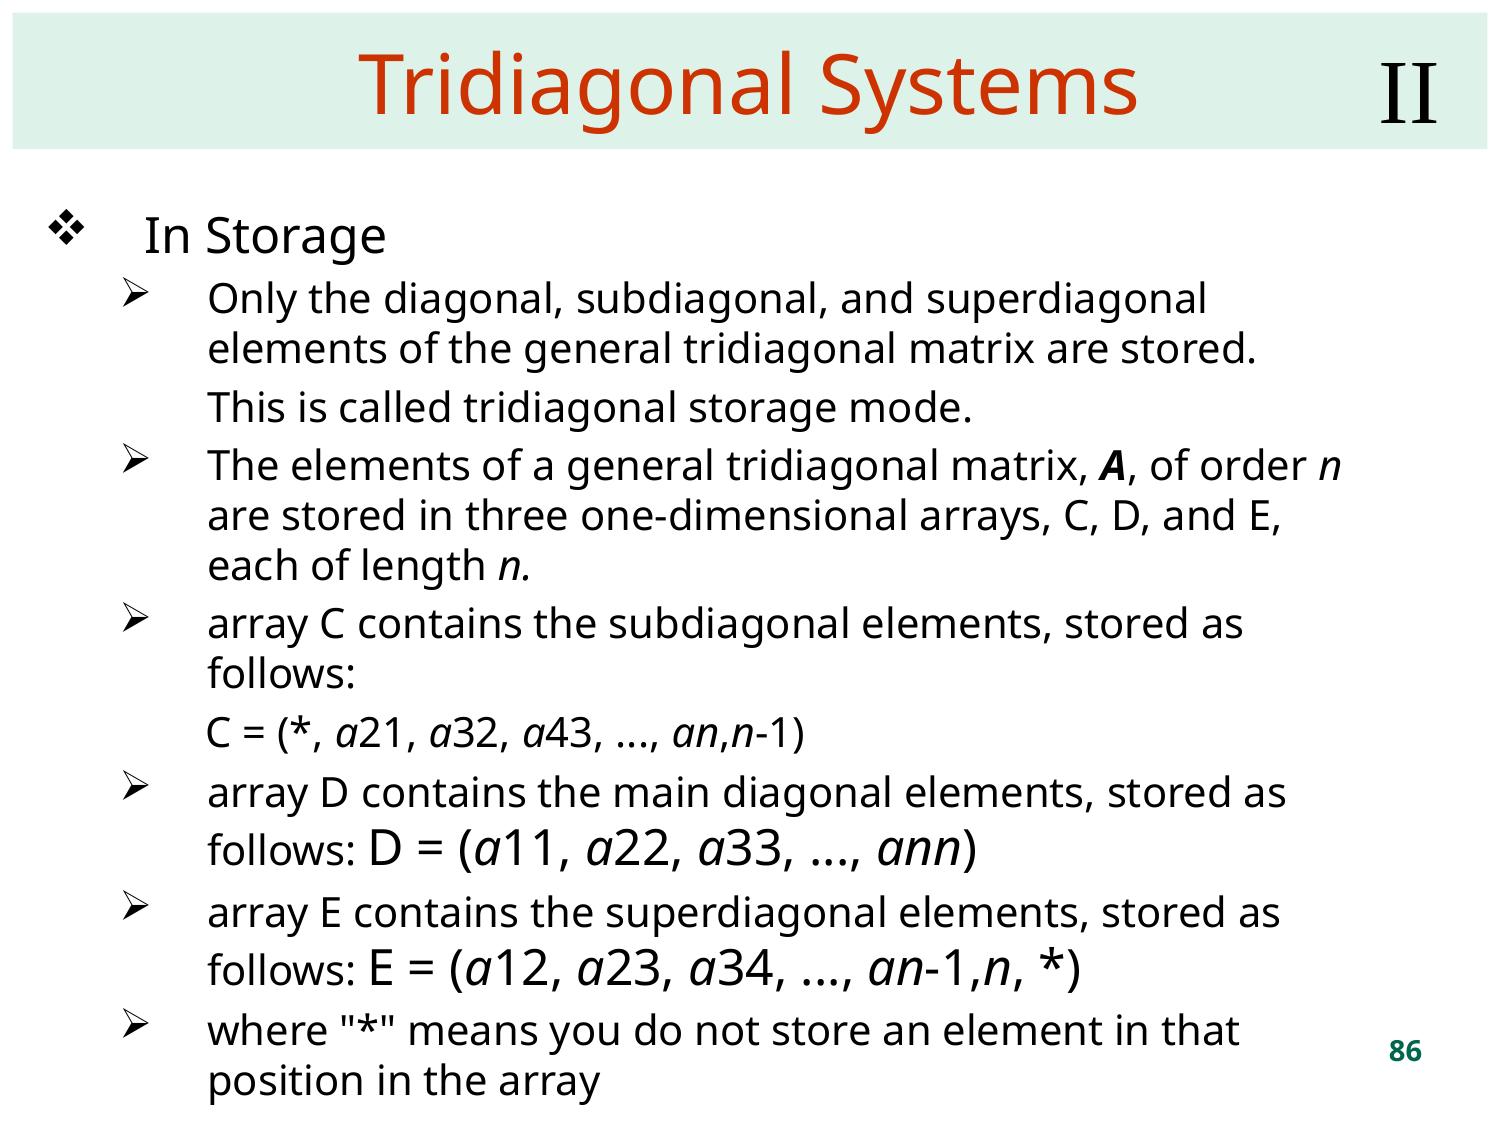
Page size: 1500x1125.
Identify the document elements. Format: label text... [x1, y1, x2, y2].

text_box Tridiagonal Systems [12, 12, 1488, 149]
slide_number 86 [1249, 1024, 1438, 1101]
text_box II [1340, 24, 1478, 138]
subtitle In Storage Only the diagonal, subdiagonal, and superdiagonal elements of the general tridiagonal matrix are stored. This is called tridiagonal storage mode. The elements of a general tridiagonal matrix, A, of order n are stored in three one-dimensional arrays, C, D, and E, each of length n. array C contains the subdiagonal elements, stored as follows: C = (*, a21, a32, a43, ..., an,n-1) array D contains the main diagonal elements, stored as follows: D = (a11, a22, a33, ..., ann) array E contains the superdiagonal elements, stored as follows: E = (a12, a23, a34, ..., an-1,n, *) where "*" means you do not store an element in that position in the array [29, 196, 1388, 1012]
